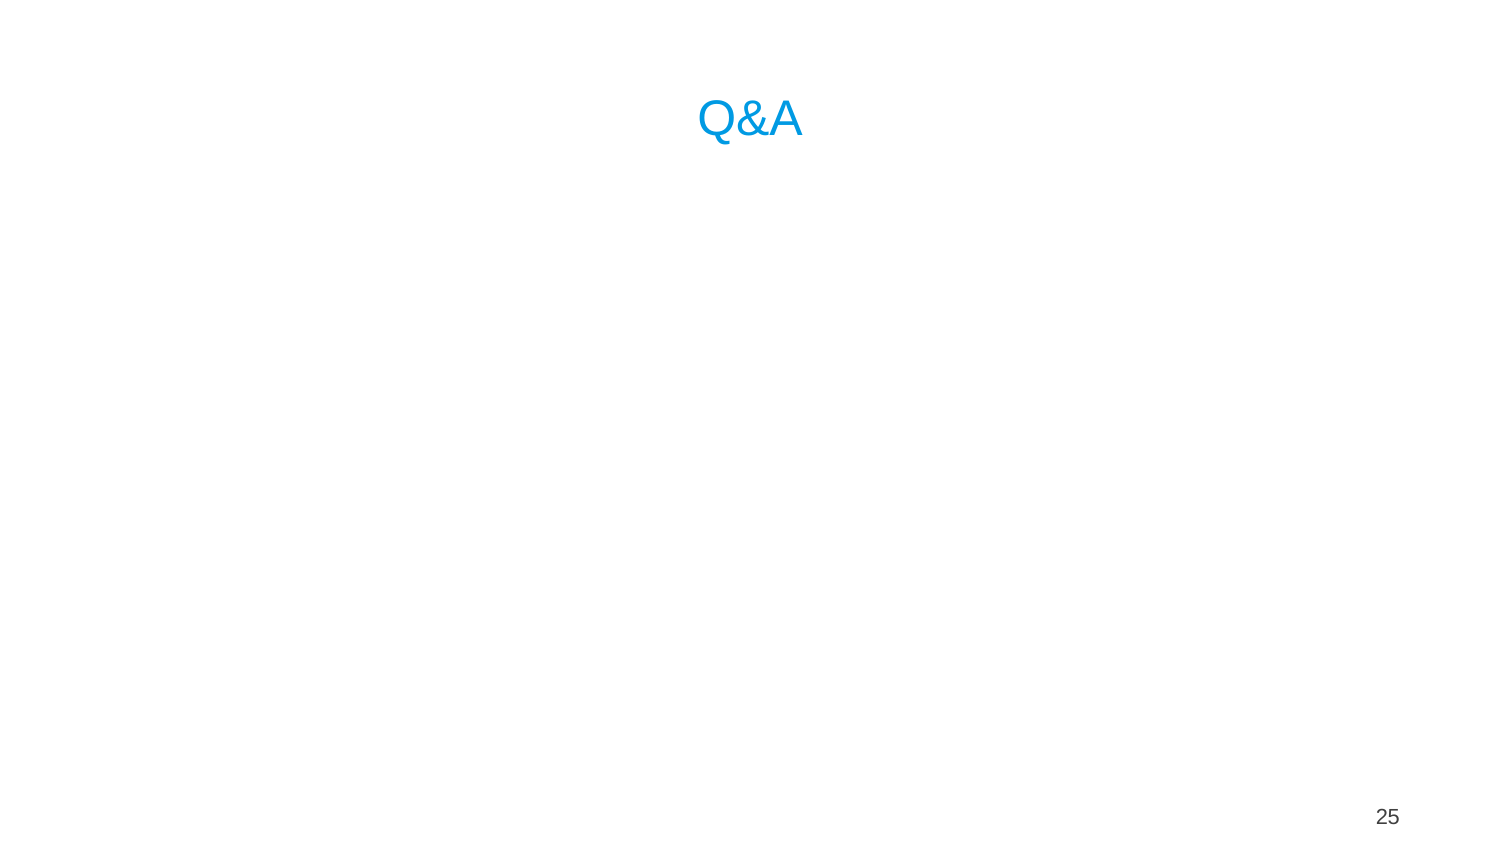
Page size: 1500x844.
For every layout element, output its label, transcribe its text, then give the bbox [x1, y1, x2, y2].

title Q&A [103, 55, 1397, 146]
slide_number 25 [1281, 793, 1400, 844]
